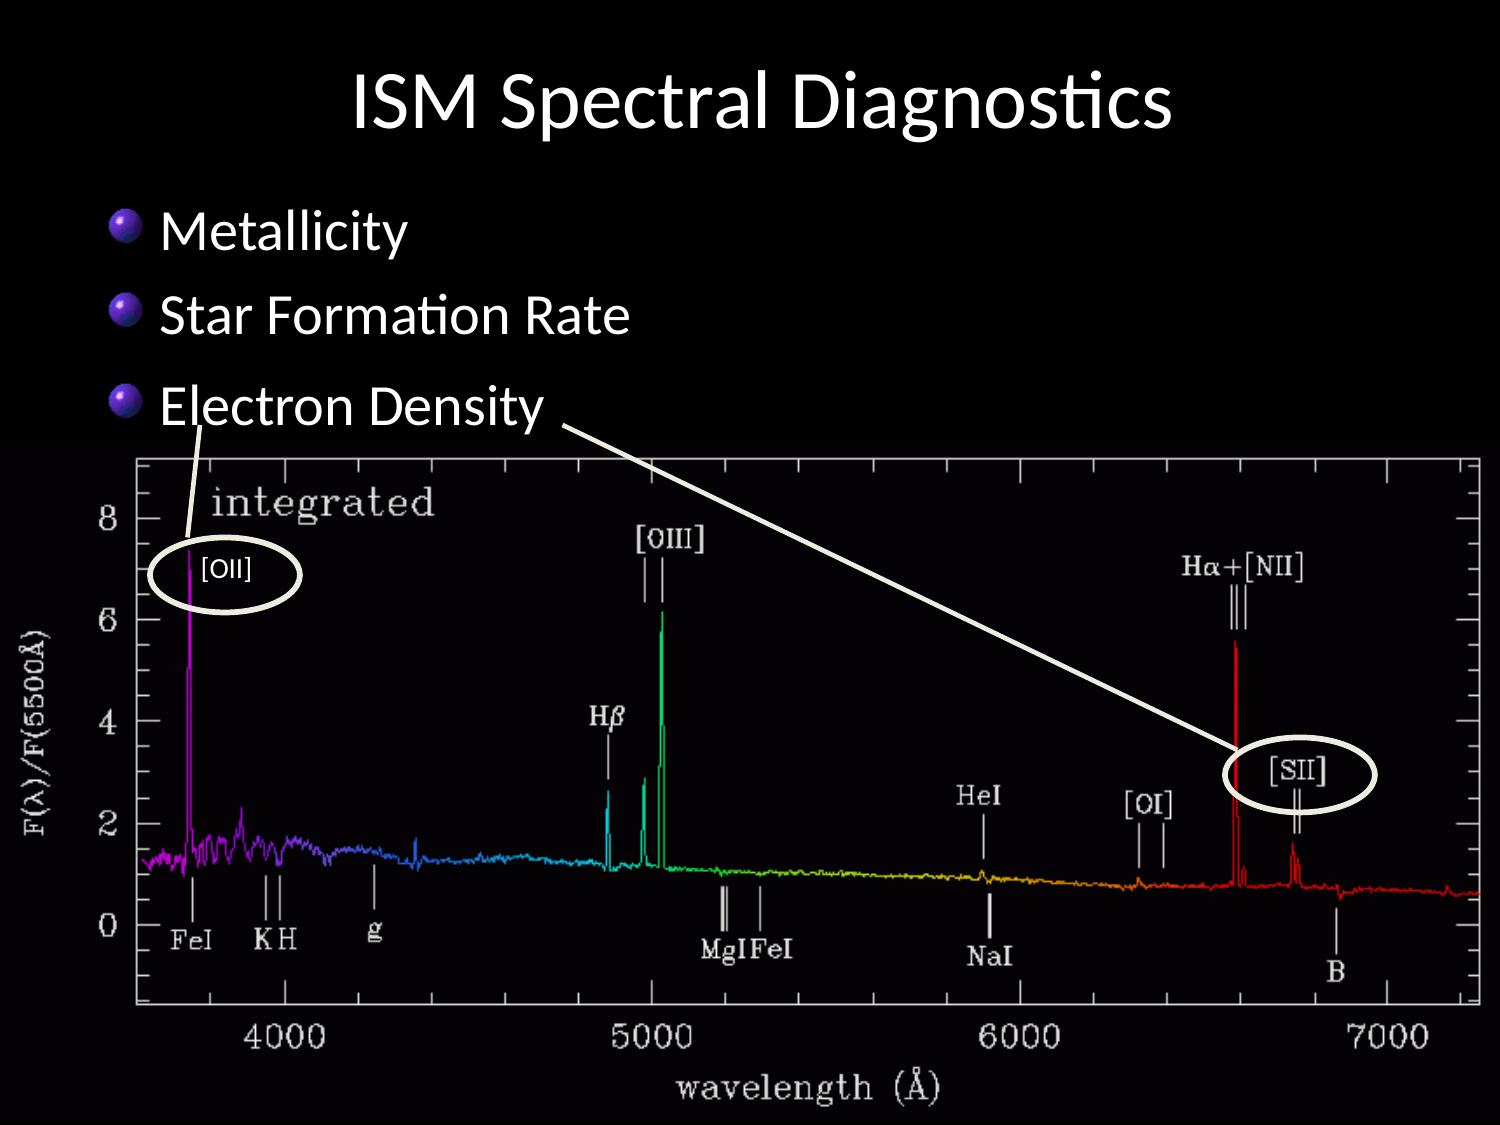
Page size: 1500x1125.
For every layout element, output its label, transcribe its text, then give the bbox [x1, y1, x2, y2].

picture [107, 291, 147, 331]
picture [107, 207, 147, 247]
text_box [0, 441, 1500, 1125]
picture [107, 382, 147, 422]
text_box Metallicity Star Formation Rate Electron Density [93, 149, 660, 440]
title ISM Spectral Diagnostics [125, 37, 1400, 225]
